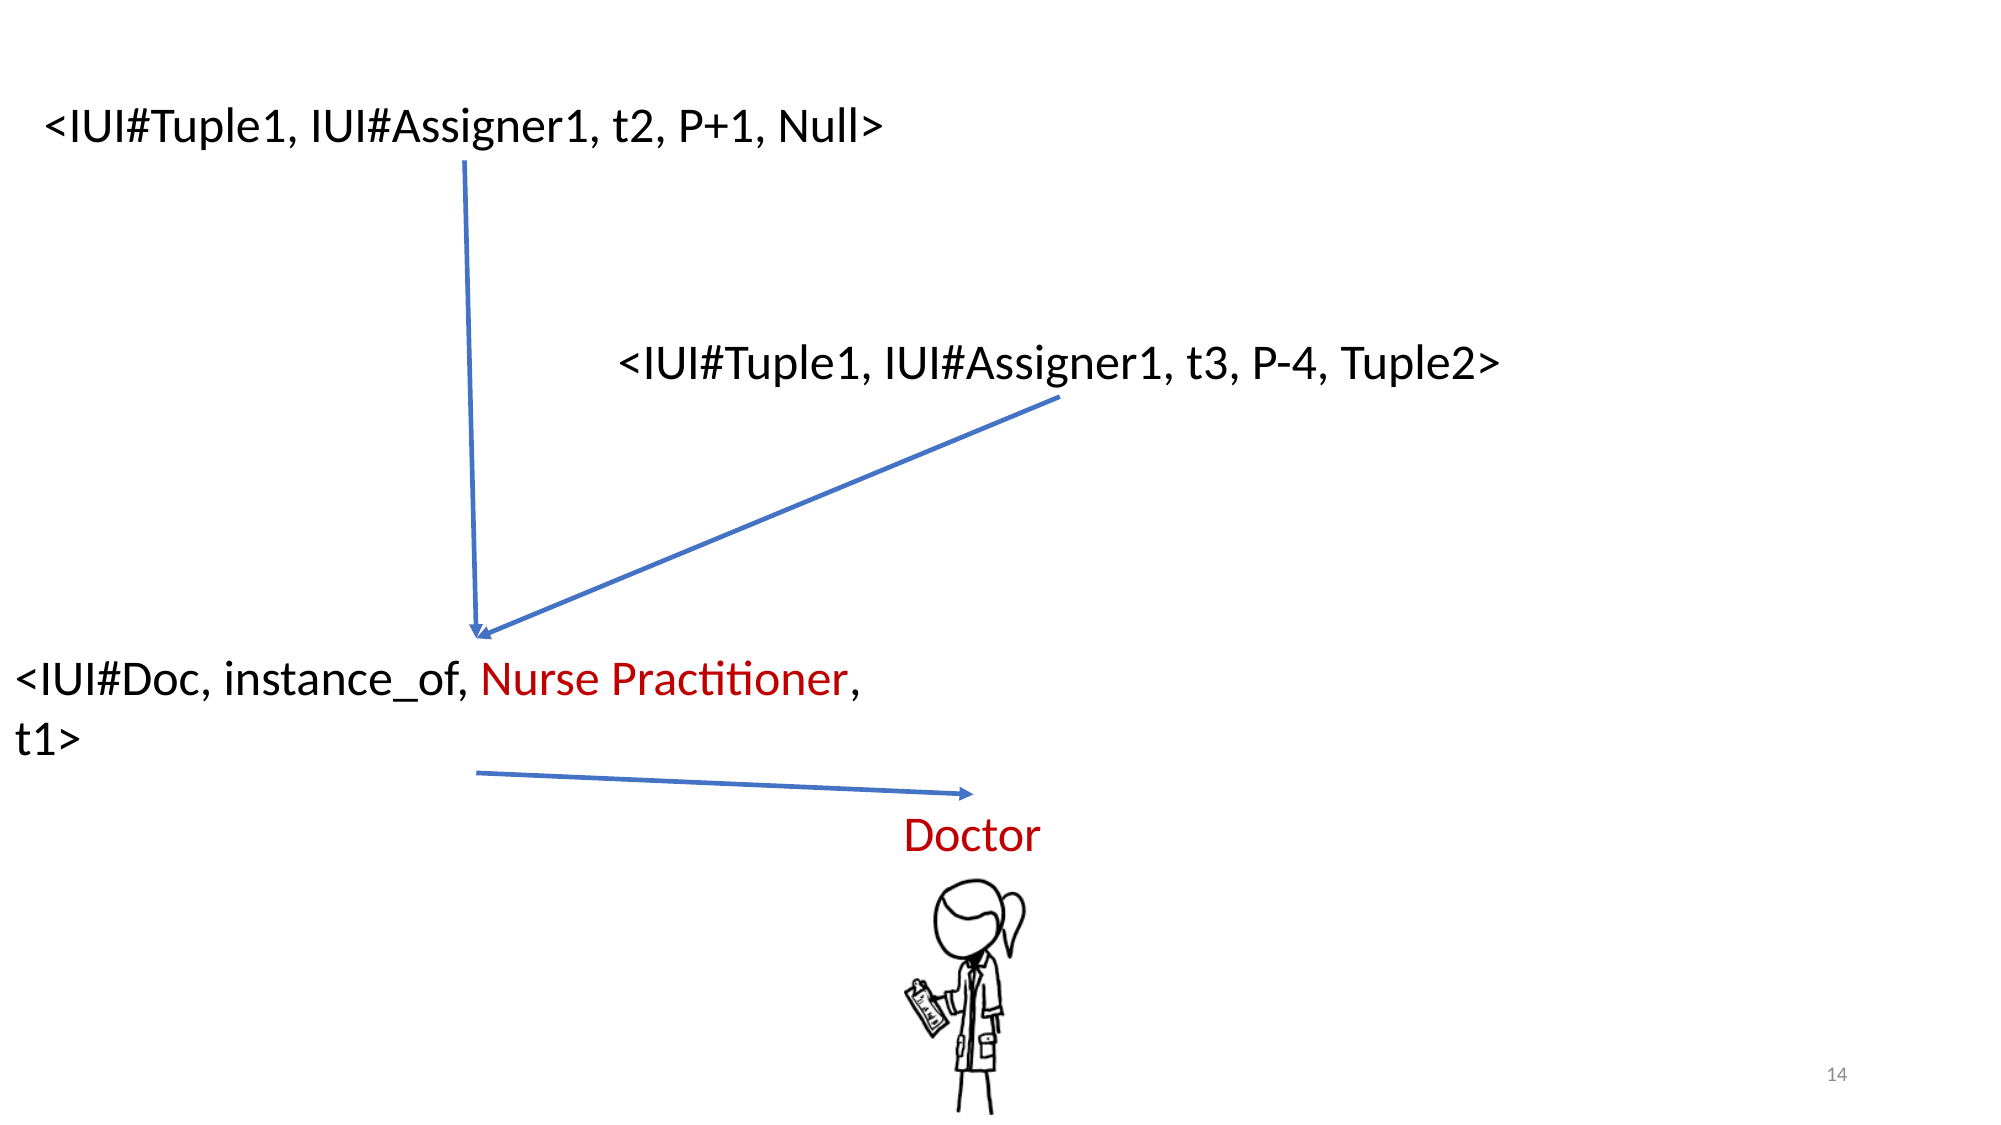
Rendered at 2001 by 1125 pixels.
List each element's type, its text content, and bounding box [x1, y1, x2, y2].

text_box <IUI#Tuple1, IUI#Assigner1, t2, P+1, Null> [29, 85, 900, 161]
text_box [464, 161, 477, 639]
text_box <IUI#Tuple1, IUI#Assigner1, t3, P-4, Tuple2> [603, 321, 1517, 397]
slide_number 14 [1412, 1042, 1863, 1103]
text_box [476, 397, 1060, 639]
picture [904, 870, 1062, 1125]
text_box <IUI#Doc, instance_of, Nurse Practitioner, t1> [0, 638, 953, 713]
text_box Doctor [888, 794, 1059, 869]
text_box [476, 713, 974, 795]
